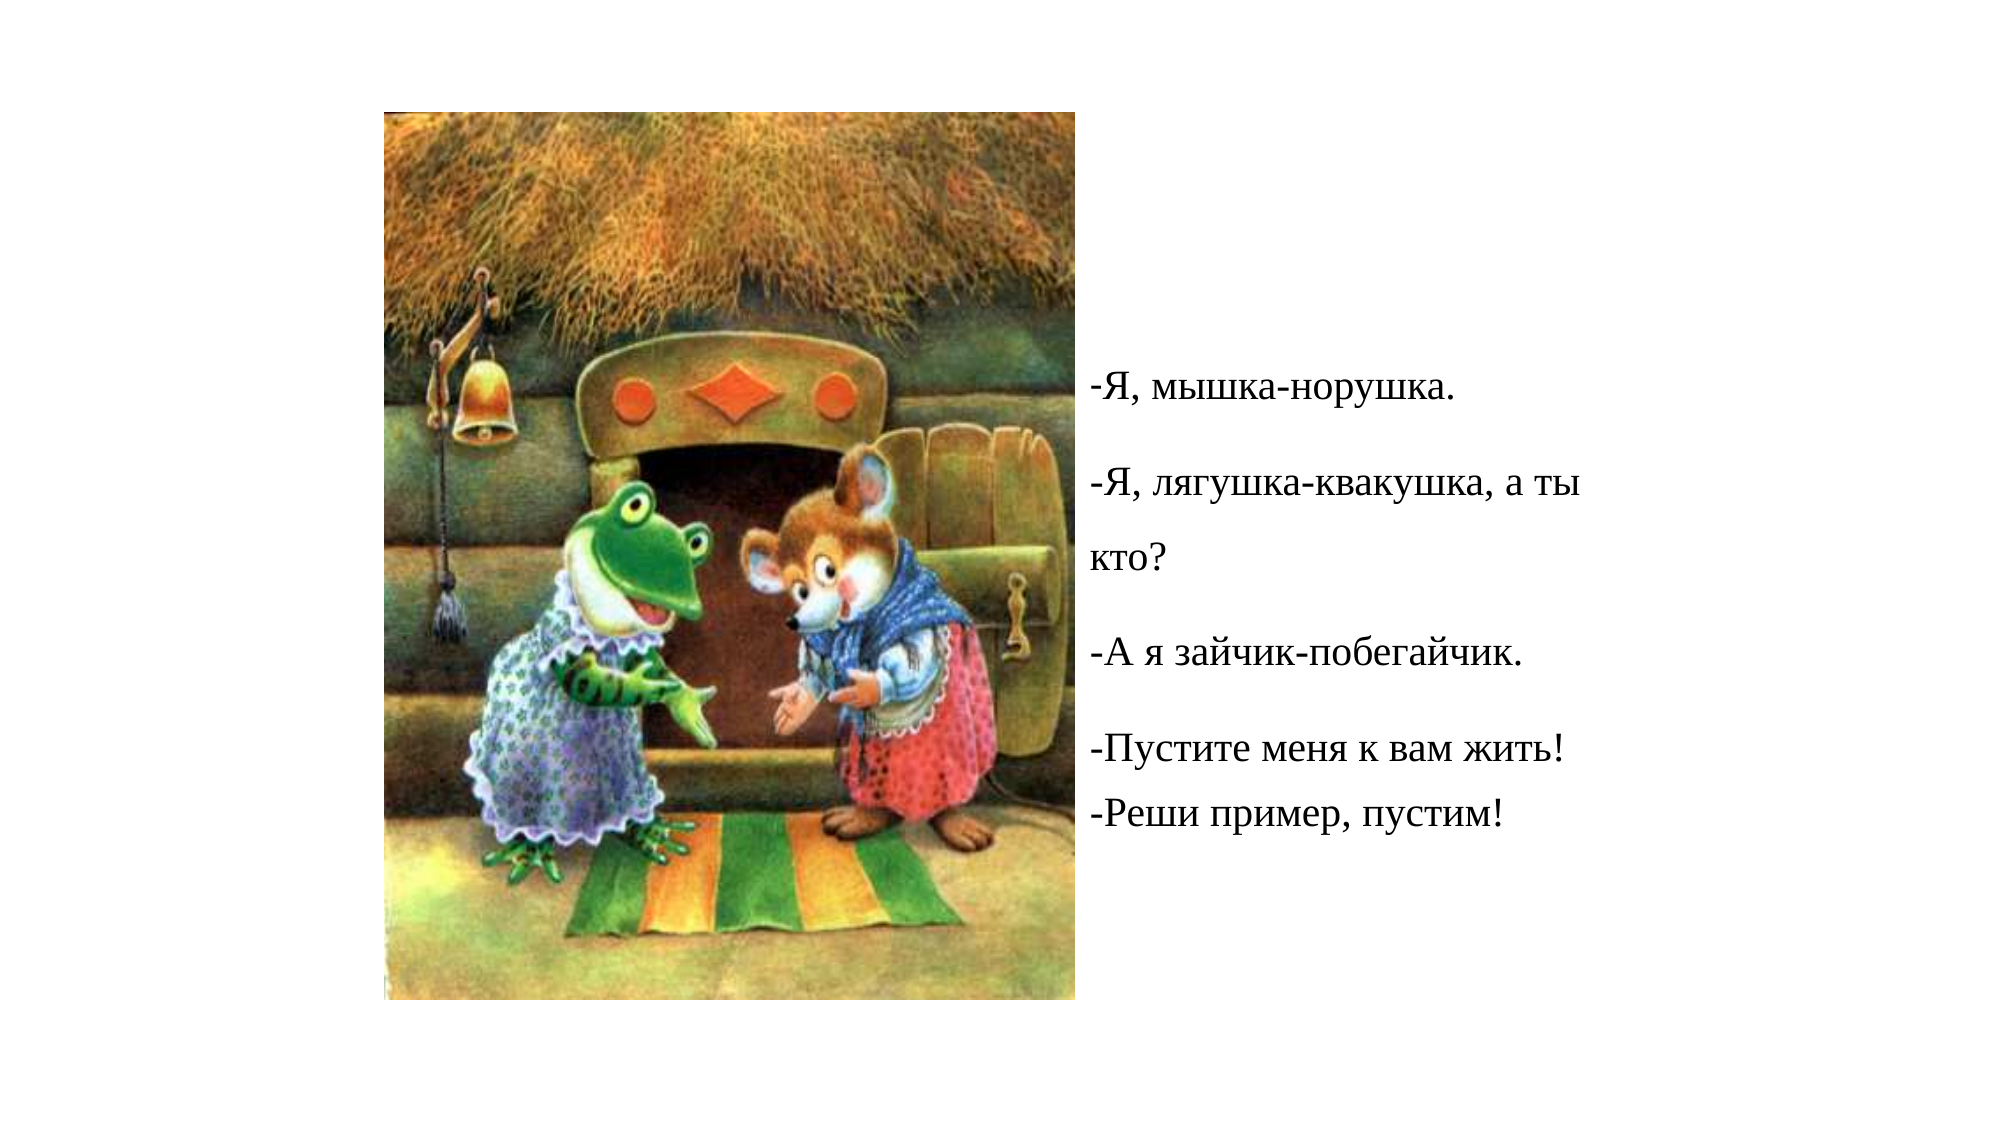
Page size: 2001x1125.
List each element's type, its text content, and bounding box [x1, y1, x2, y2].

list -Я, мышка-норушка. -Я, лягушка-квакушка, а ты кто? -А я зайчик-побегайчик. -Пустите меня к вам жить! -Реши пример, пустим! [1075, 324, 1638, 1000]
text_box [384, 112, 1075, 1000]
